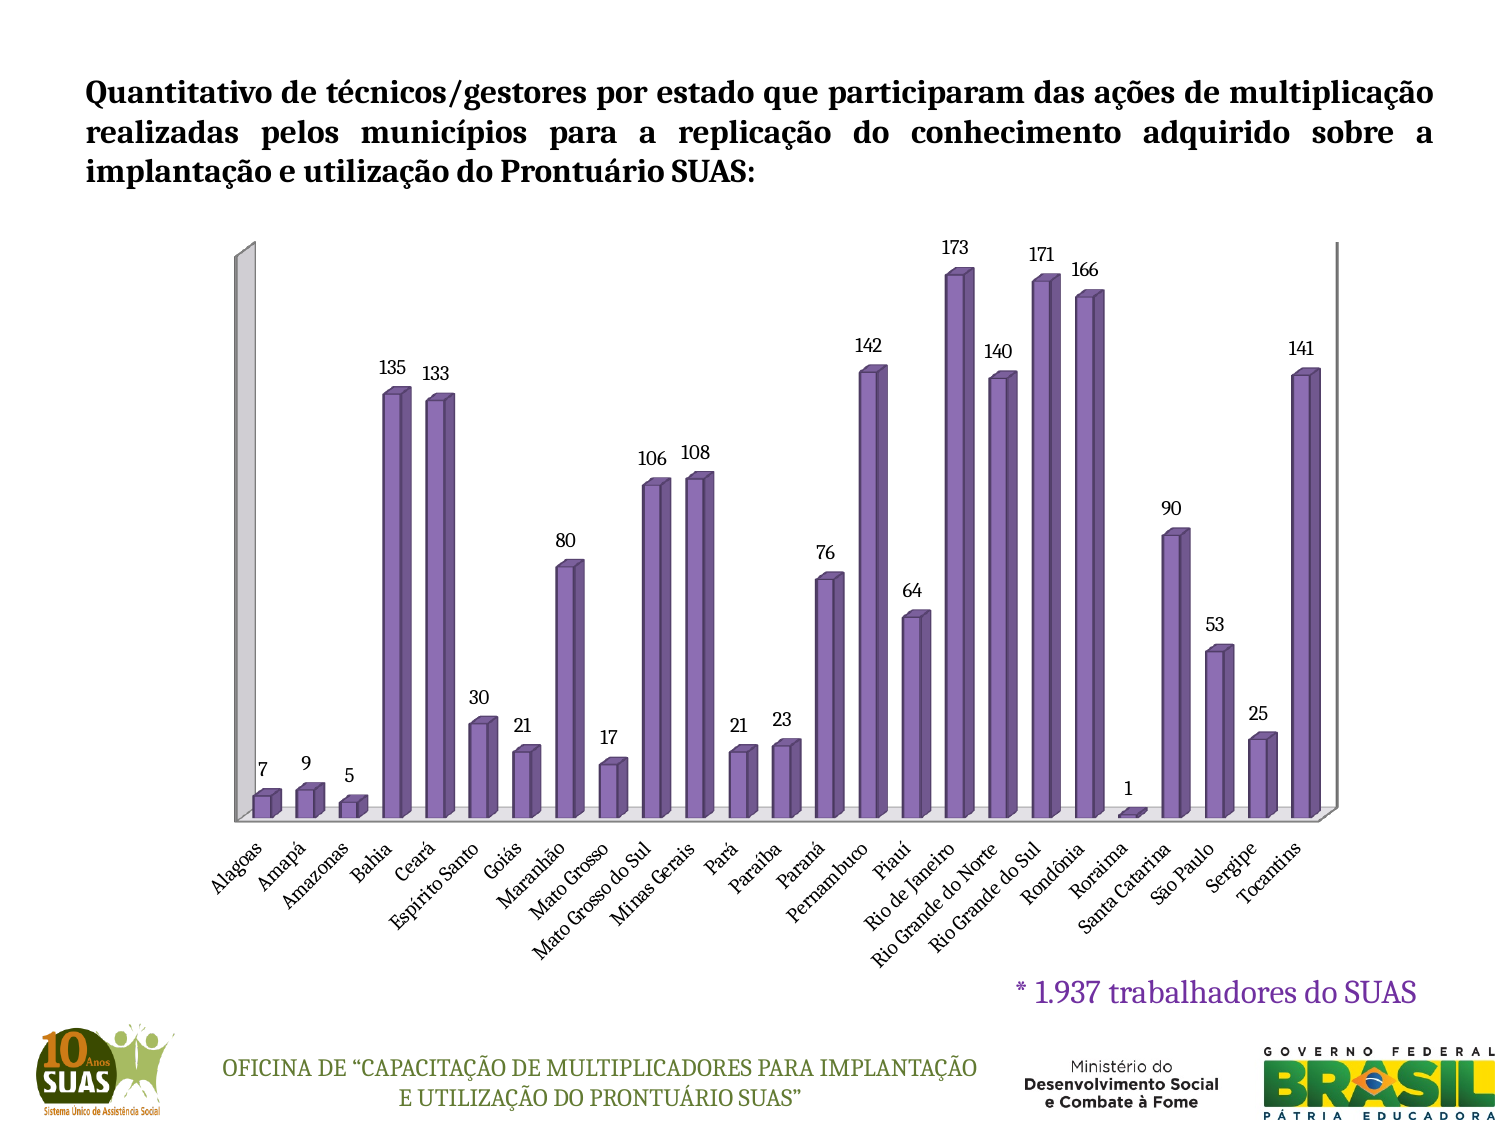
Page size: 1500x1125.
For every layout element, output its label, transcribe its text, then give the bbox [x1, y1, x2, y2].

text_box Quantitativo de técnicos/gestores por estado que participaram das ações de multiplicação realizadas pelos municípios para a replicação do conhecimento adquirido sobre a implantação e utilização do Prontuário SUAS: [70, 62, 1450, 197]
chart [180, 225, 1363, 989]
picture [29, 1018, 181, 1120]
text_box OFICINA DE “CAPACITAÇÃO DE MULTIPLICADORES PARA IMPLANTAÇÃO E UTILIZAÇÃO DO PRONTUÁRIO SUAS” [200, 1037, 1001, 1125]
picture [1025, 1047, 1495, 1120]
text_box * 1.937 trabalhadores do SUAS [999, 963, 1432, 1018]
